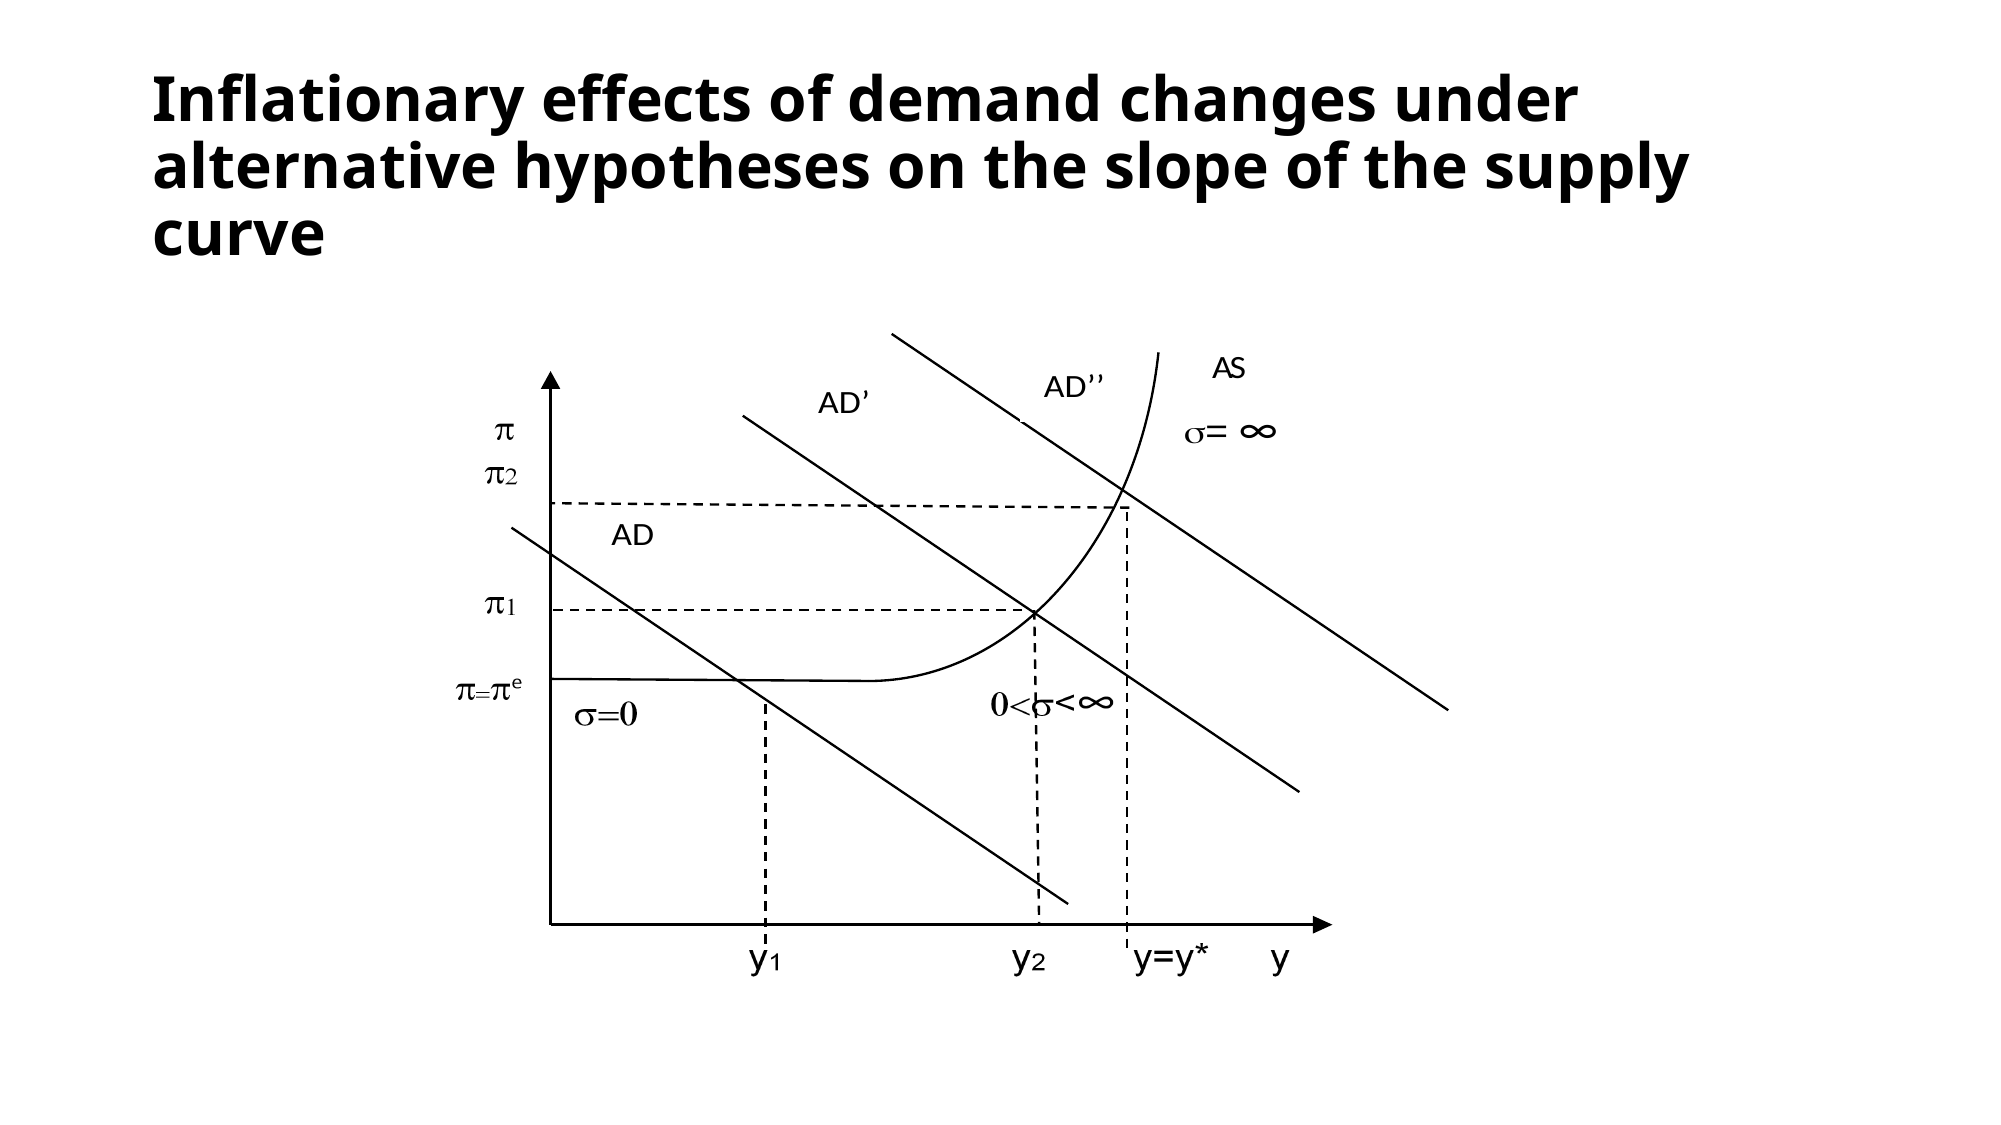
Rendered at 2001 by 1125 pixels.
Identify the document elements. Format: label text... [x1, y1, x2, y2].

title Inflationary effects of demand changes under alternative hypotheses on the slope of the supply curve [137, 59, 1863, 278]
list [251, 224, 1817, 1090]
